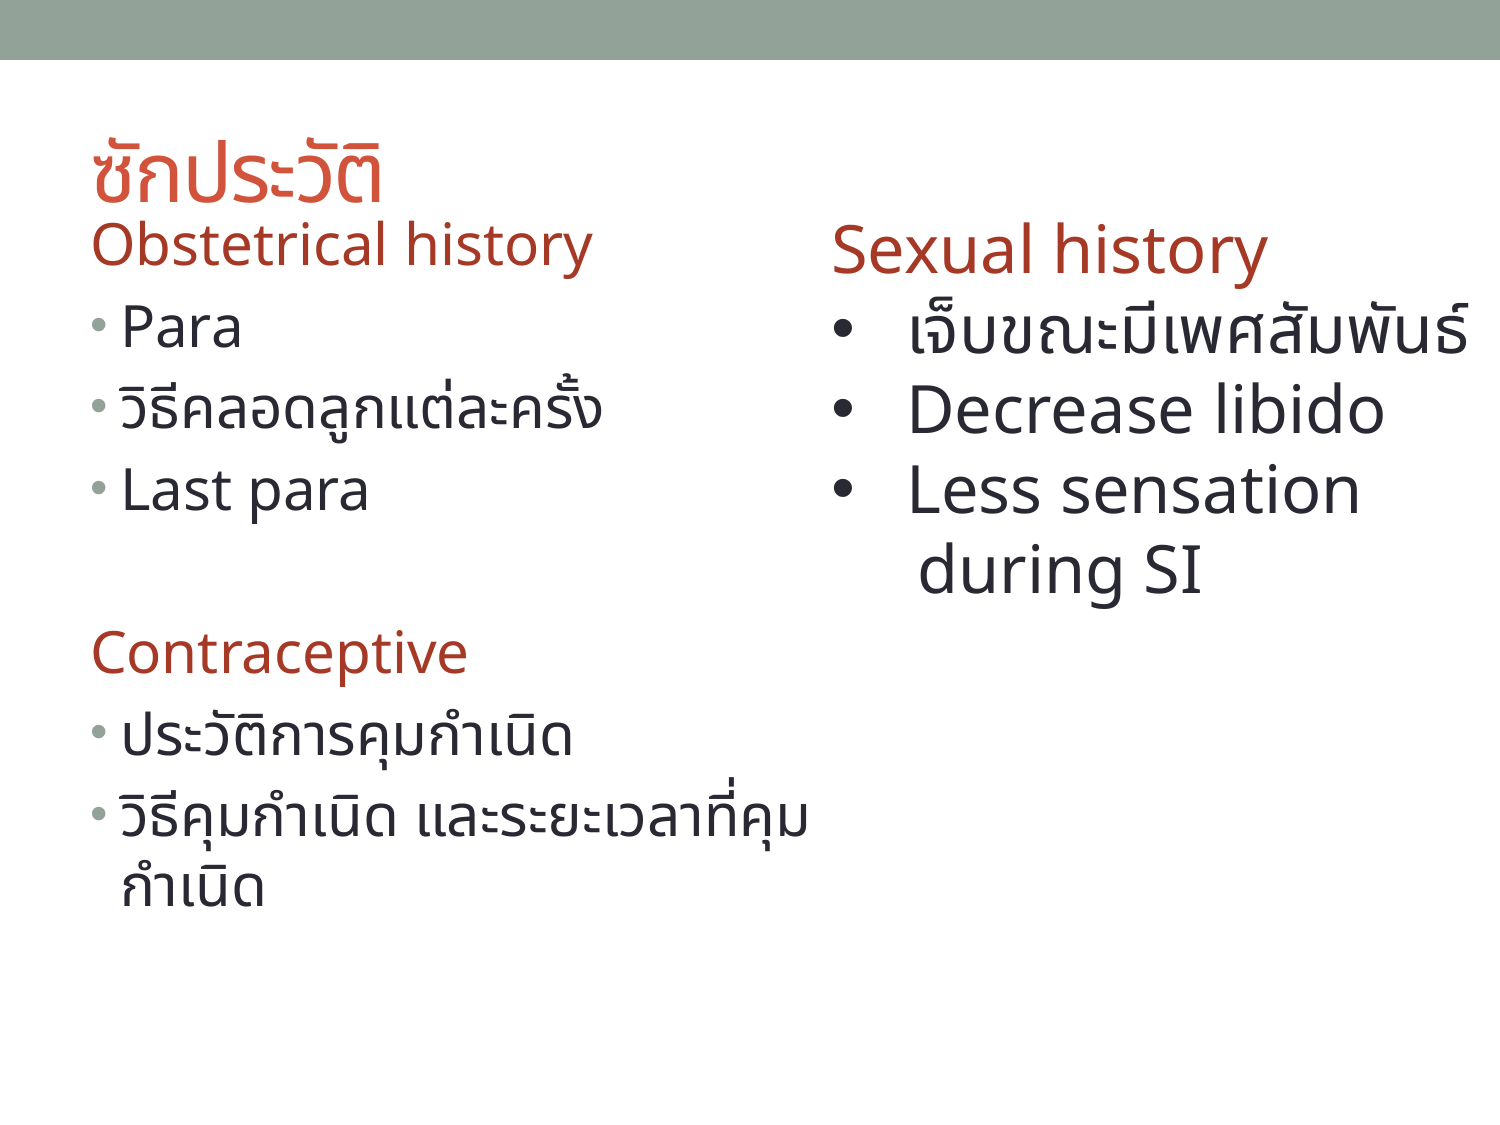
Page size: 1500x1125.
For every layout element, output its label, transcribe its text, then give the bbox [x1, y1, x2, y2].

title ซักประวัติ [75, 87, 1425, 200]
text_box Sexual history เจ็บขณะมีเพศสัมพันธ์ Decrease libido Less sensation during SI [816, 199, 1486, 775]
list Obstetrical history Para วิธีคลอดลูกแต่ละครั้ง Last para Contraceptive ประวัติการคุมกำเนิด วิธีคุมกำเนิด และระยะเวลาที่คุมกำเนิด [75, 200, 875, 943]
